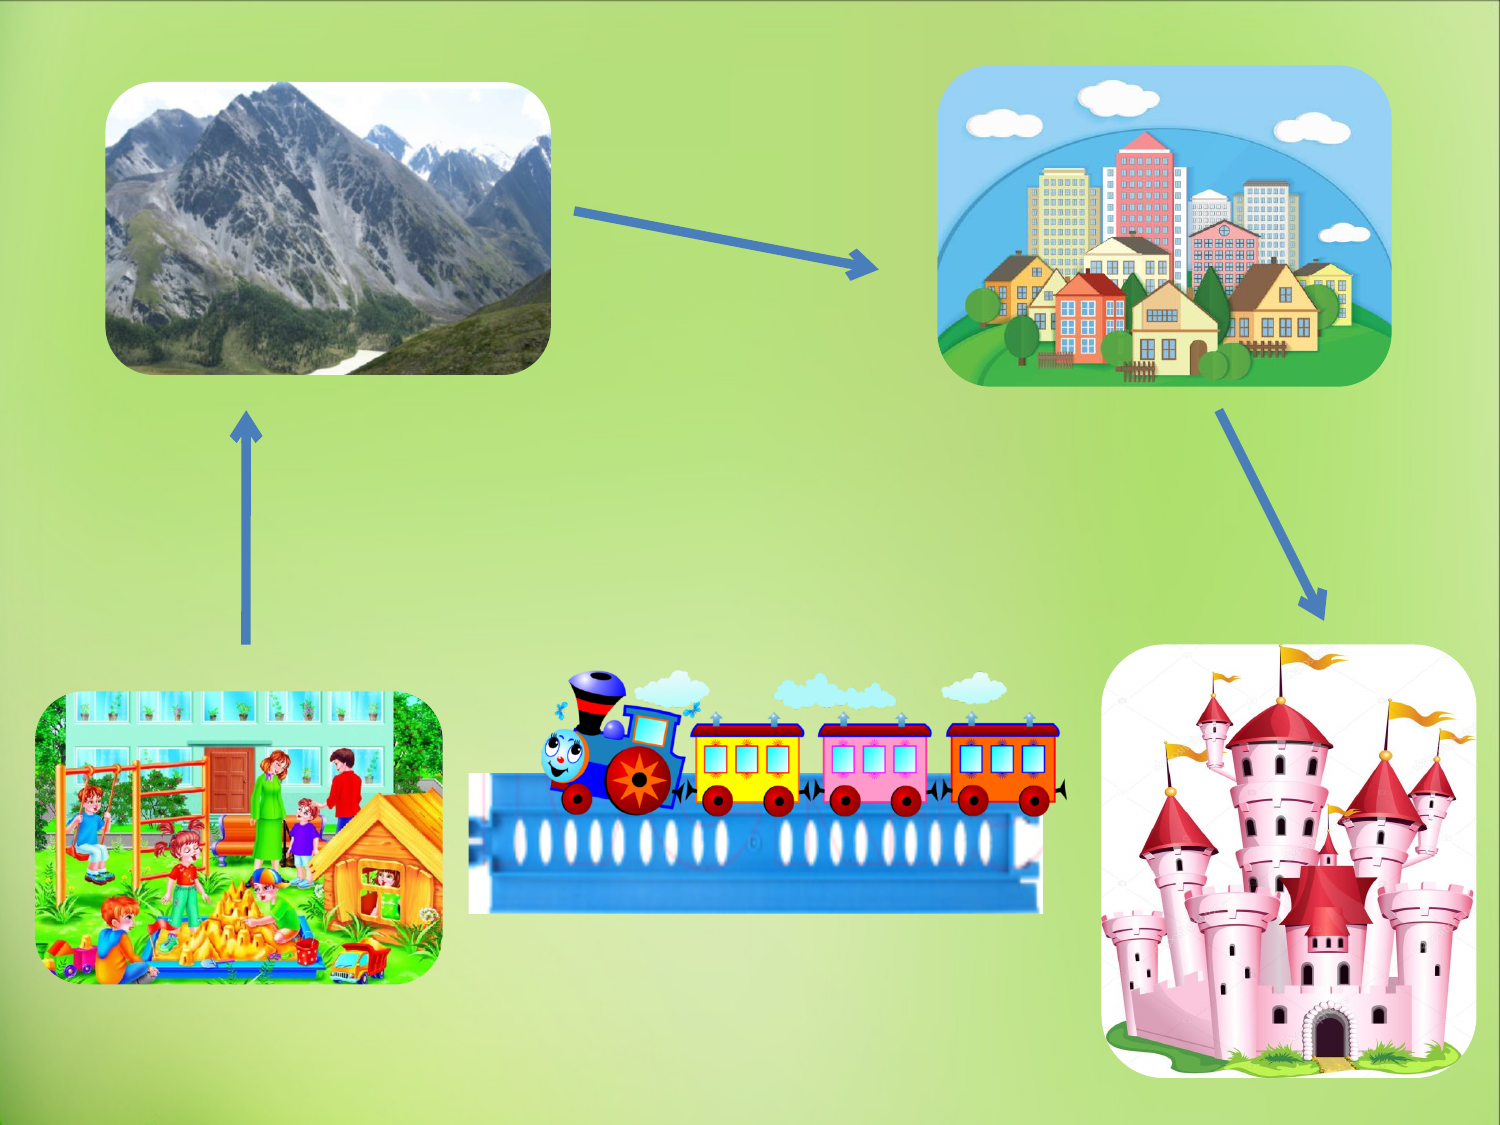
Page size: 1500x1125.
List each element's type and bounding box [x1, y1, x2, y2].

picture [0, 0, 1500, 1125]
text_box [1165, 462, 1378, 569]
text_box [573, 210, 880, 270]
